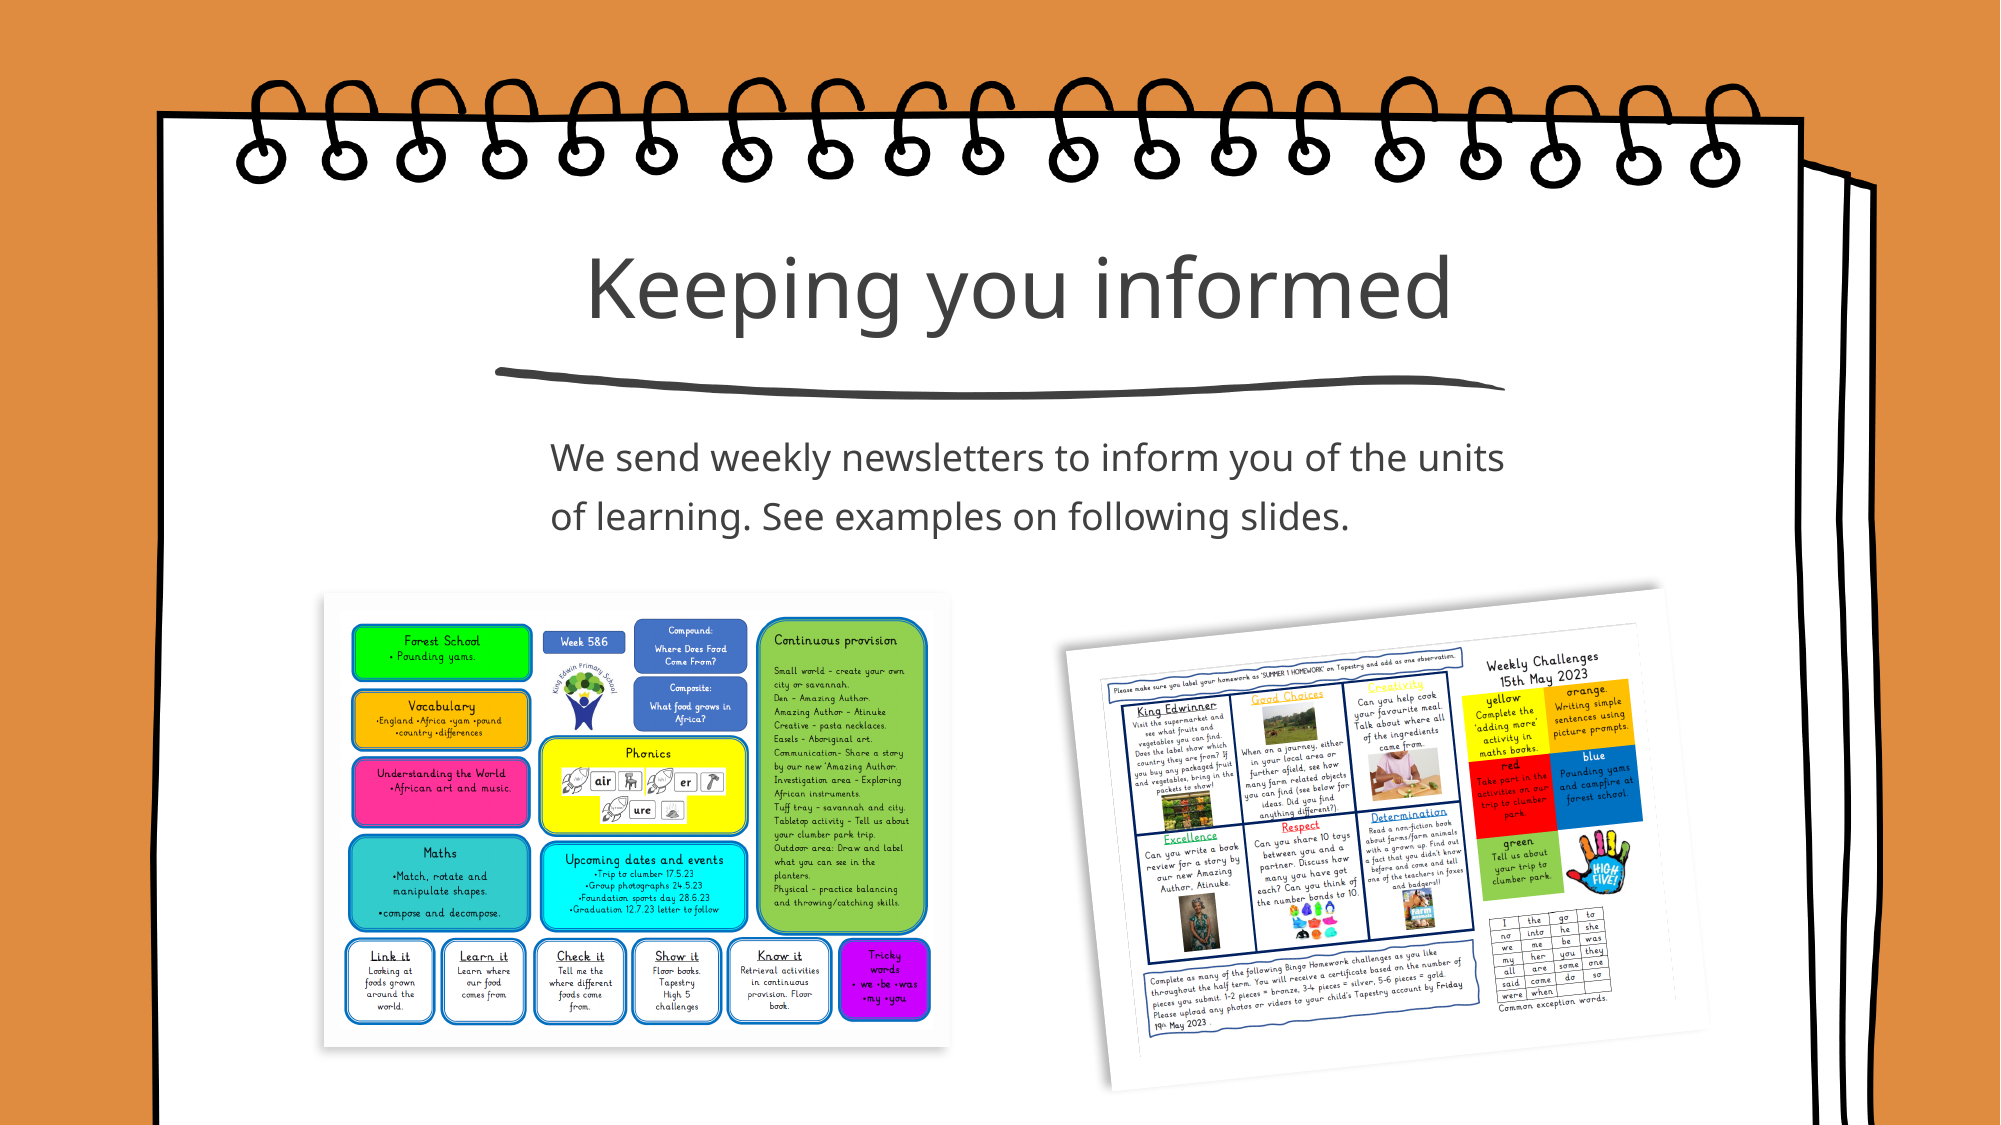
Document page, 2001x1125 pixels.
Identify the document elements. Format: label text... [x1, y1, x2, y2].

title Keeping you informed [382, 239, 1658, 353]
picture [150, 76, 1883, 1125]
list We send weekly newsletters to inform you of the units of learning. See examples on following slides. [535, 413, 1533, 549]
